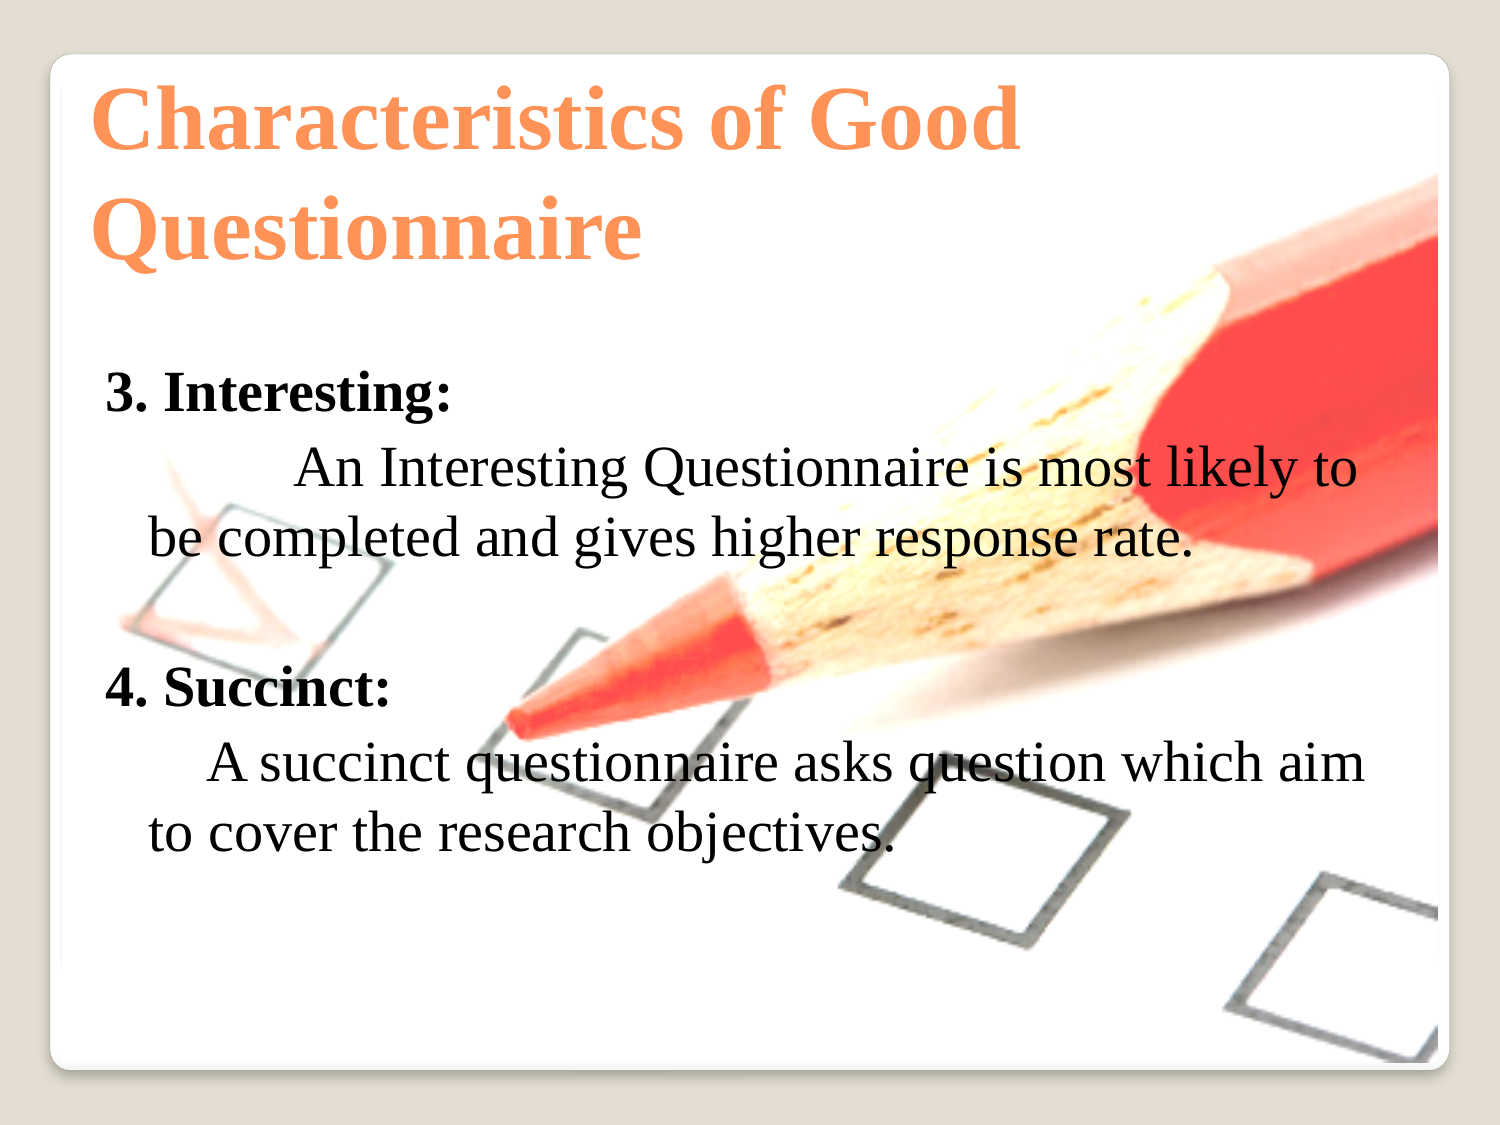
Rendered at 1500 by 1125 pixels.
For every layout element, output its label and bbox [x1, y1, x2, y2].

picture [62, 62, 1438, 1063]
